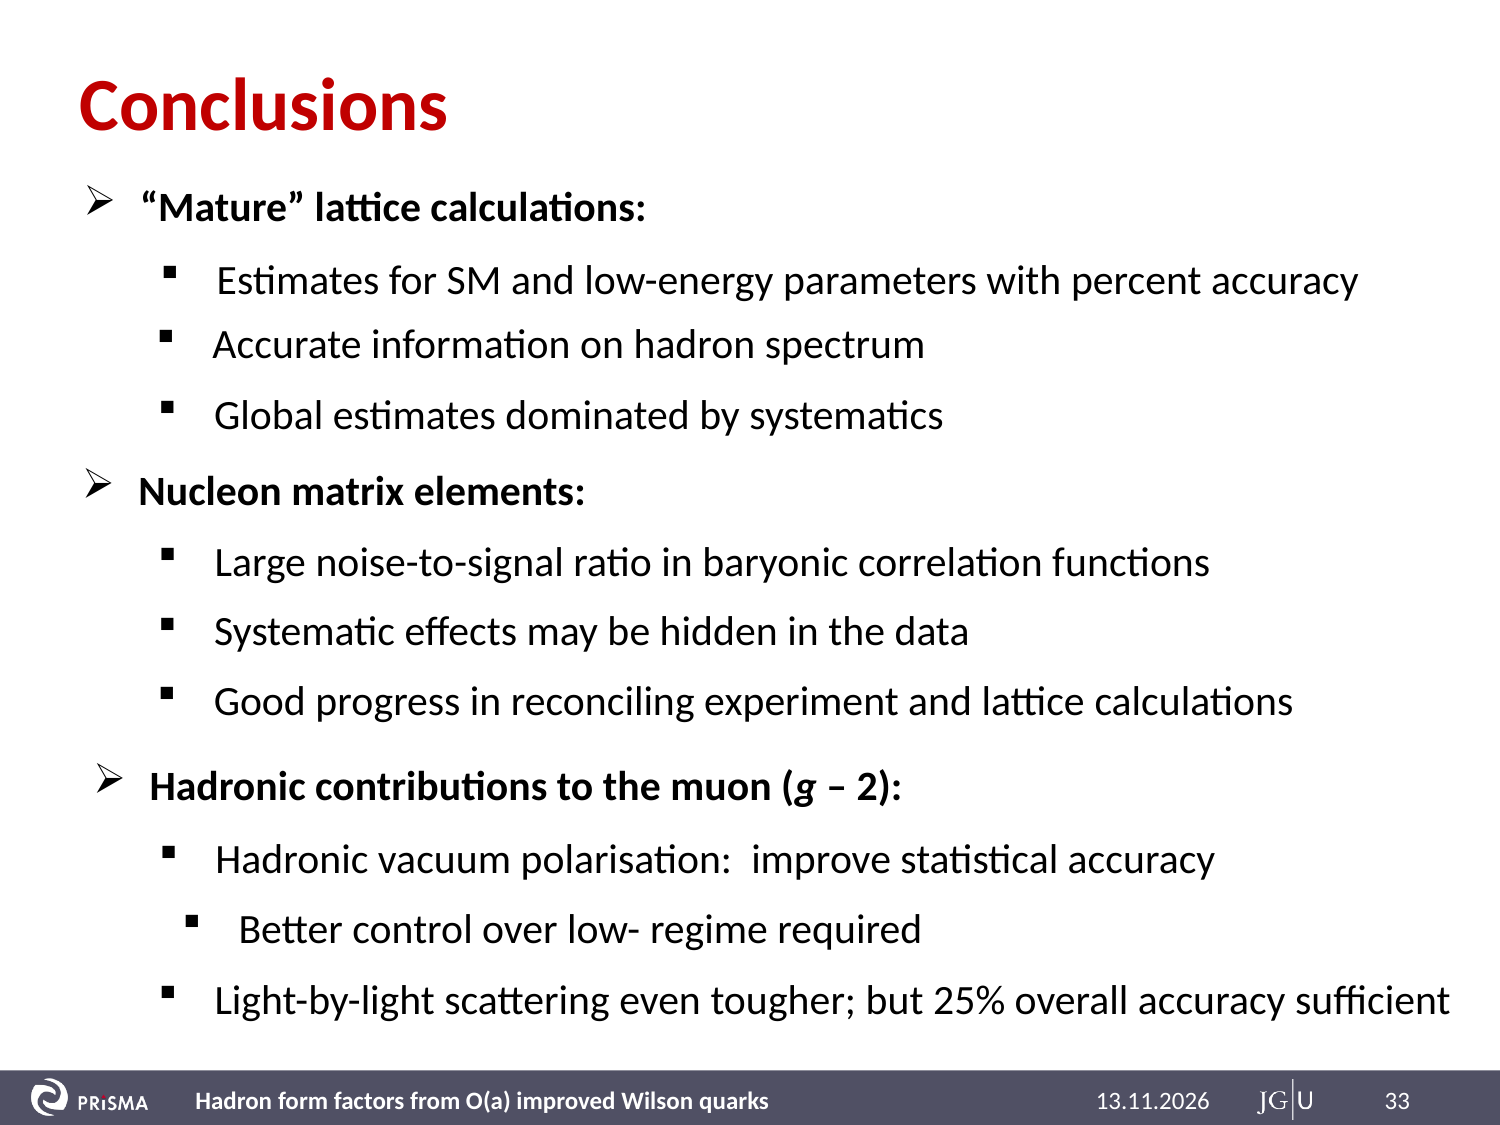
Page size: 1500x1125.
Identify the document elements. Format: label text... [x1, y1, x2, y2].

text_box “Mature” lattice calculations: [68, 172, 662, 238]
text_box Conclusions [64, 19, 1247, 183]
picture [29, 1078, 148, 1116]
text_box Accurate information on hadron spectrum [141, 309, 941, 375]
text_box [64, 455, 1316, 733]
picture [1257, 1079, 1312, 1120]
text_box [64, 751, 1475, 1031]
footer Hadron form factors from O(a) improved Wilson quarks [180, 1069, 1046, 1125]
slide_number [1080, 1069, 1247, 1125]
text_box Estimates for SM and low-energy parameters with percent accuracy [145, 245, 1375, 310]
slide_number 33 [1328, 1069, 1425, 1125]
text_box Global estimates dominated by systematics [143, 380, 959, 445]
